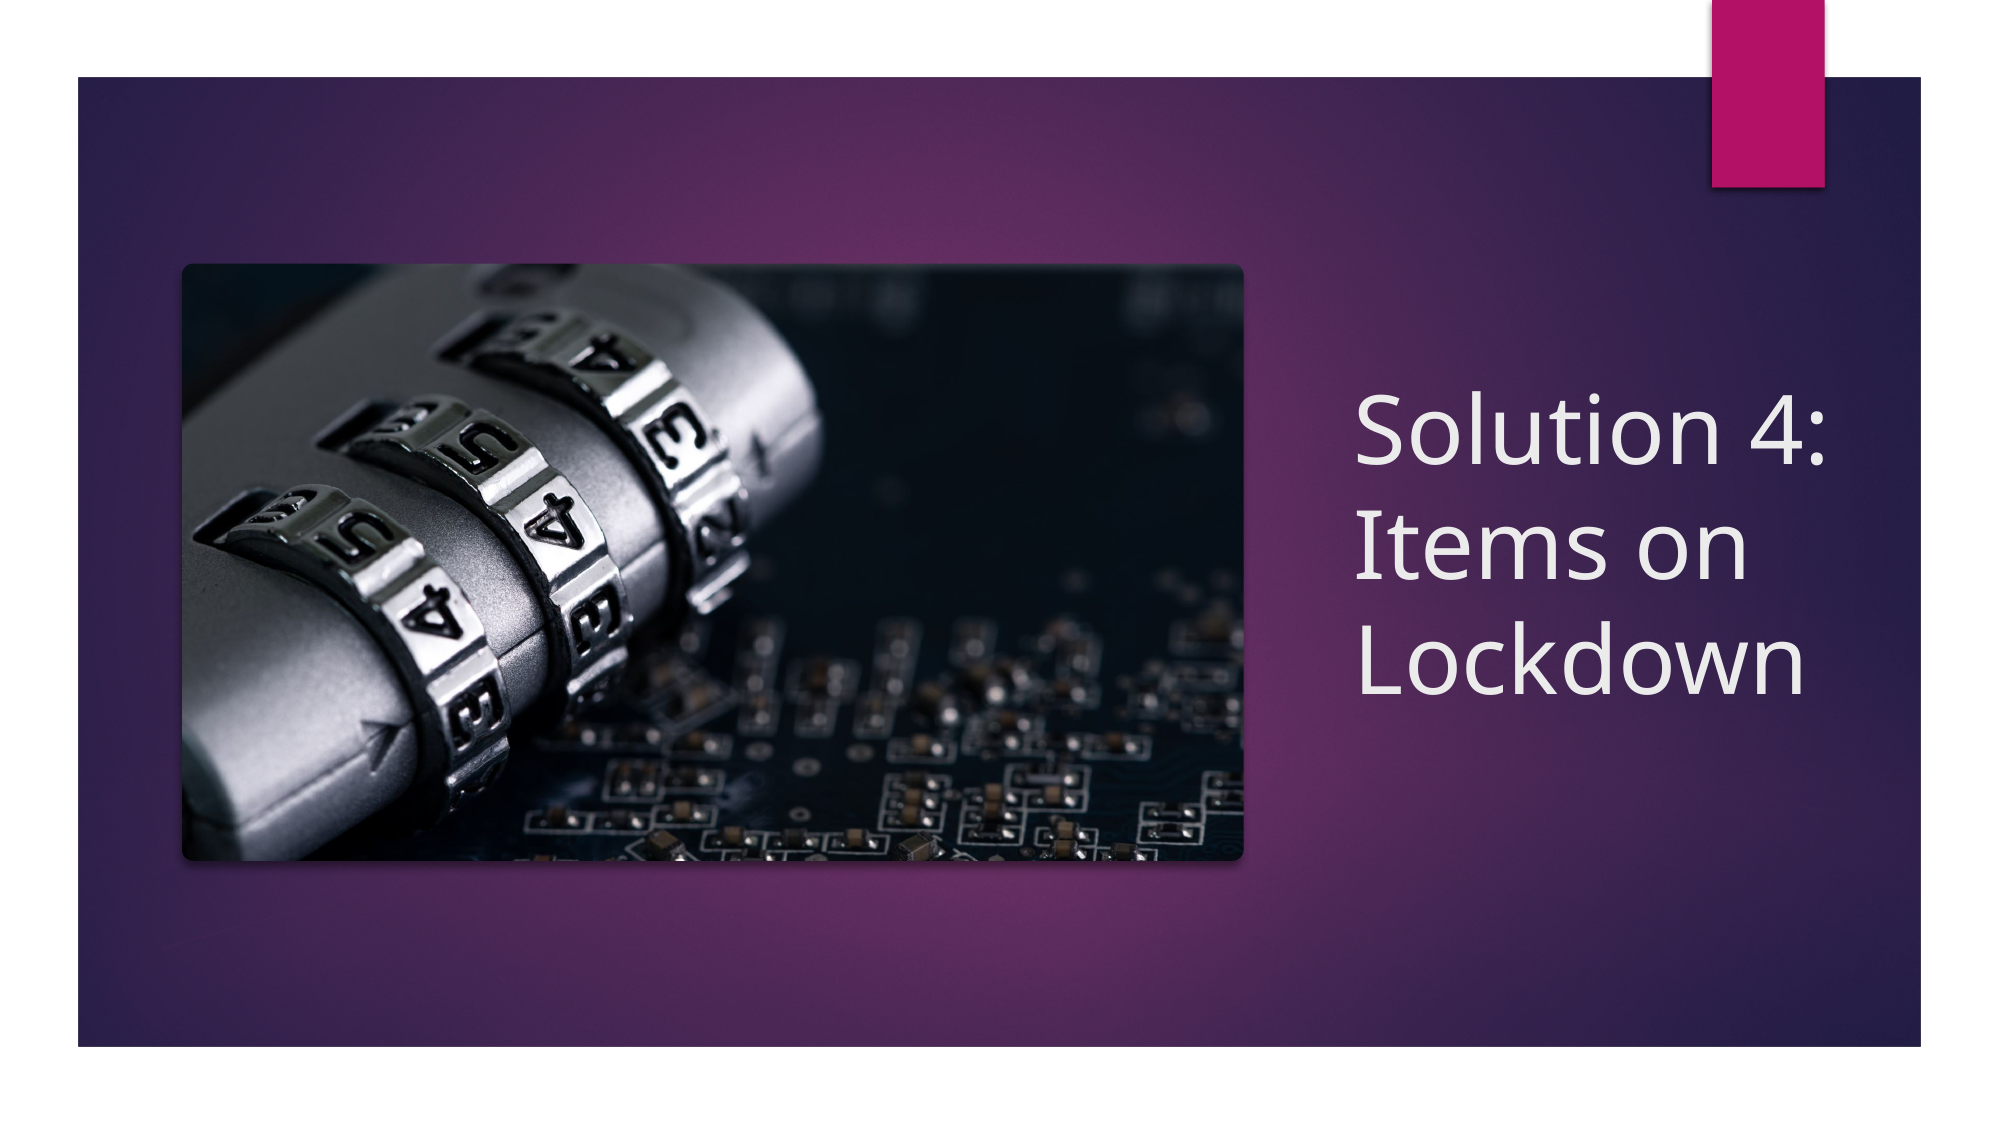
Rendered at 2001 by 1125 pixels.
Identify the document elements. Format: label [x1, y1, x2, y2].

picture [181, 263, 1244, 861]
text_box [0, 0, 2000, 1125]
